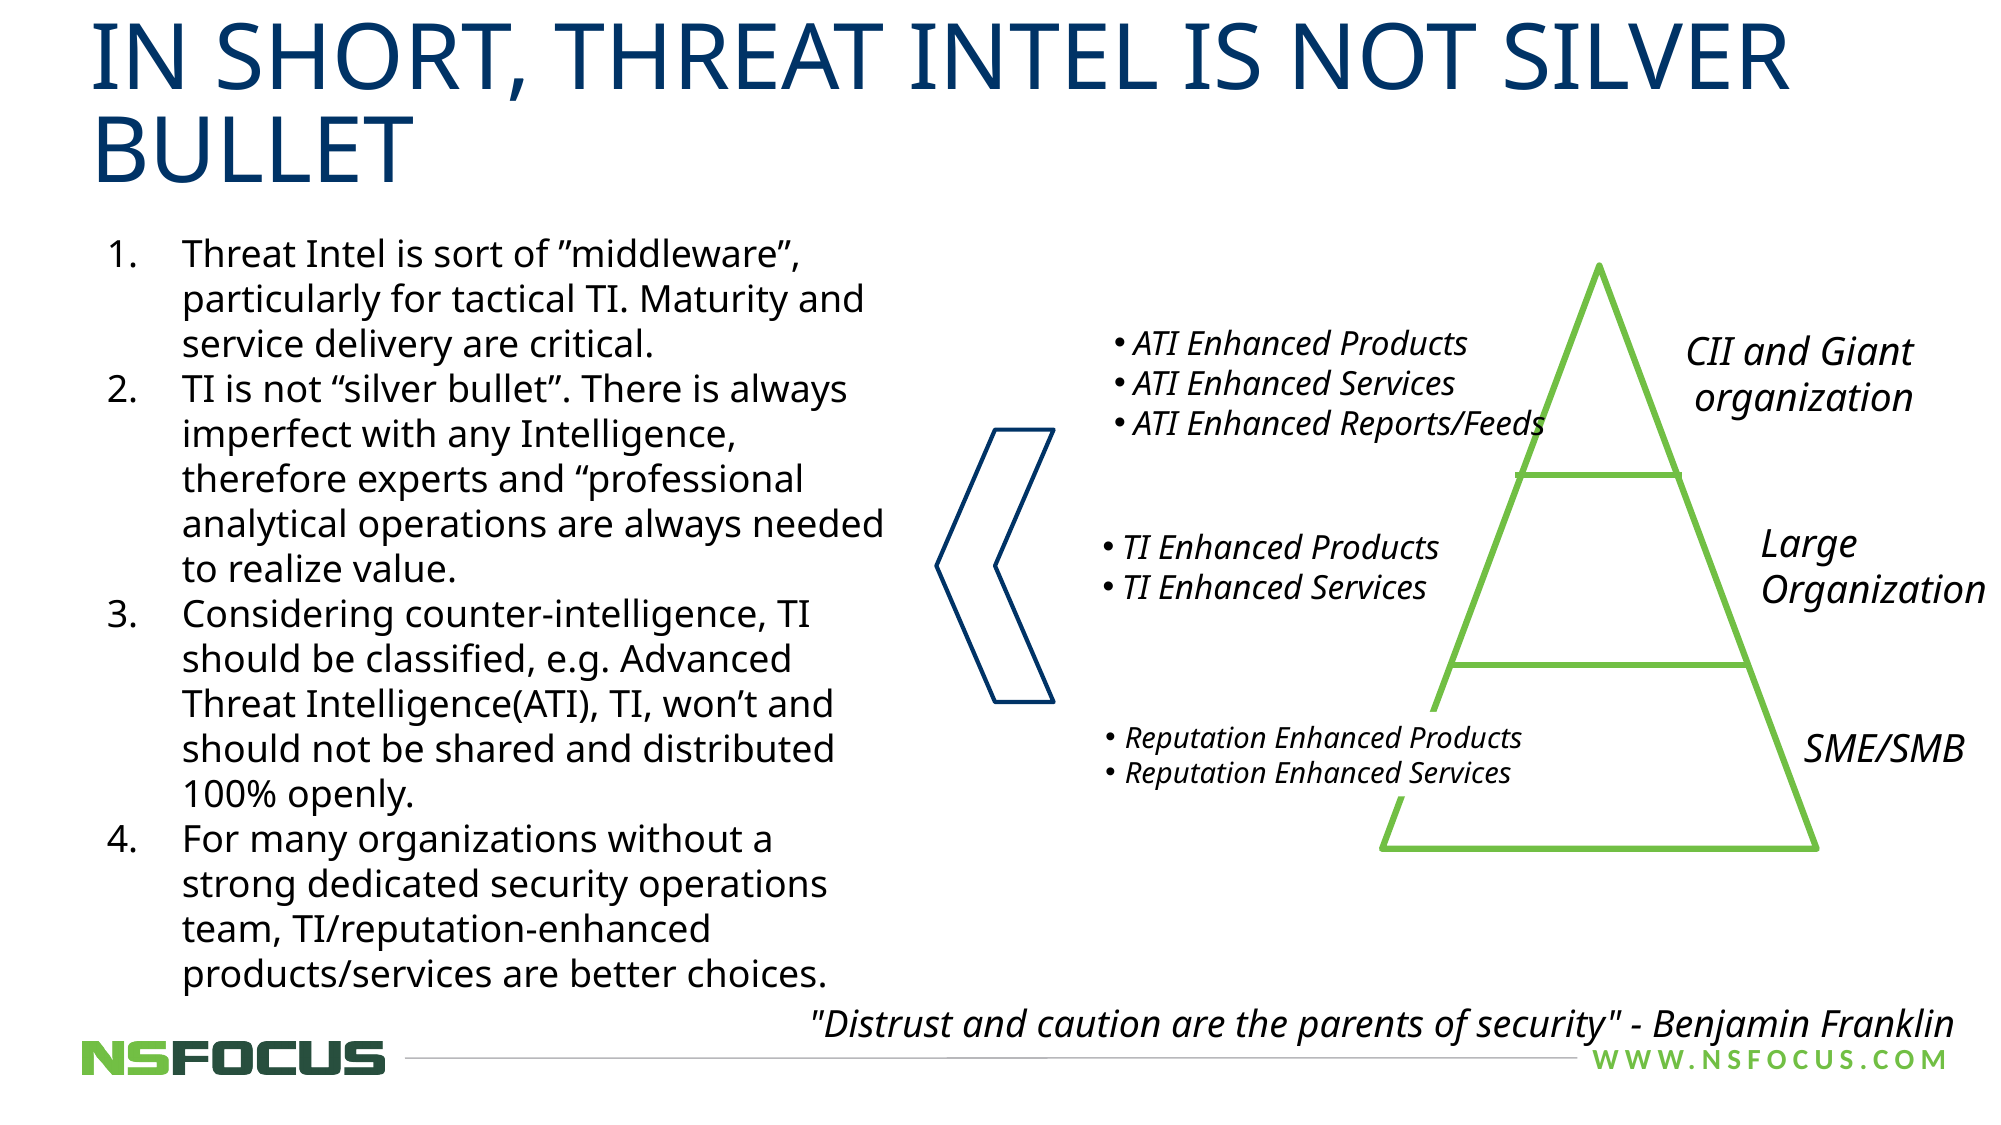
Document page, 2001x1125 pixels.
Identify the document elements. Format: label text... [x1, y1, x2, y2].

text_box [1381, 265, 1817, 850]
text_box "Distrust and caution are the parents of security" - Benjamin Franklin [233, 993, 1972, 1053]
text_box Large Organization [1822, 511, 2000, 619]
picture [82, 1041, 385, 1075]
text_box Reputation Enhanced Products Reputation Enhanced Services [1090, 711, 1376, 797]
text_box Threat Intel is sort of ”middleware”, particularly for tactical TI. Maturity and service delivery are critical. TI is not “silver bullet”. There is always imperfect with any Intelligence, therefore experts and “professional analytical operations are always needed to realize value. Considering counter-intelligence, TI should be classified, e.g. Advanced Threat Intelligence(ATI), TI, won’t and should not be shared and distributed 100% openly. For many organizations without a strong dedicated security operations team, TI/reputation-enhanced products/services are better choices. [92, 222, 901, 1003]
text_box SME/SMB [1822, 716, 1980, 778]
title In short, Threat Intel is not silver bullet [75, 7, 1972, 196]
text_box [934, 427, 1056, 705]
text_box TI Enhanced Products TI Enhanced Services [1087, 519, 1376, 614]
text_box ATI Enhanced Products ATI Enhanced Services ATI Enhanced Reports/Feeds [1099, 315, 1376, 450]
text_box CII and Giant organization [1822, 318, 1939, 427]
